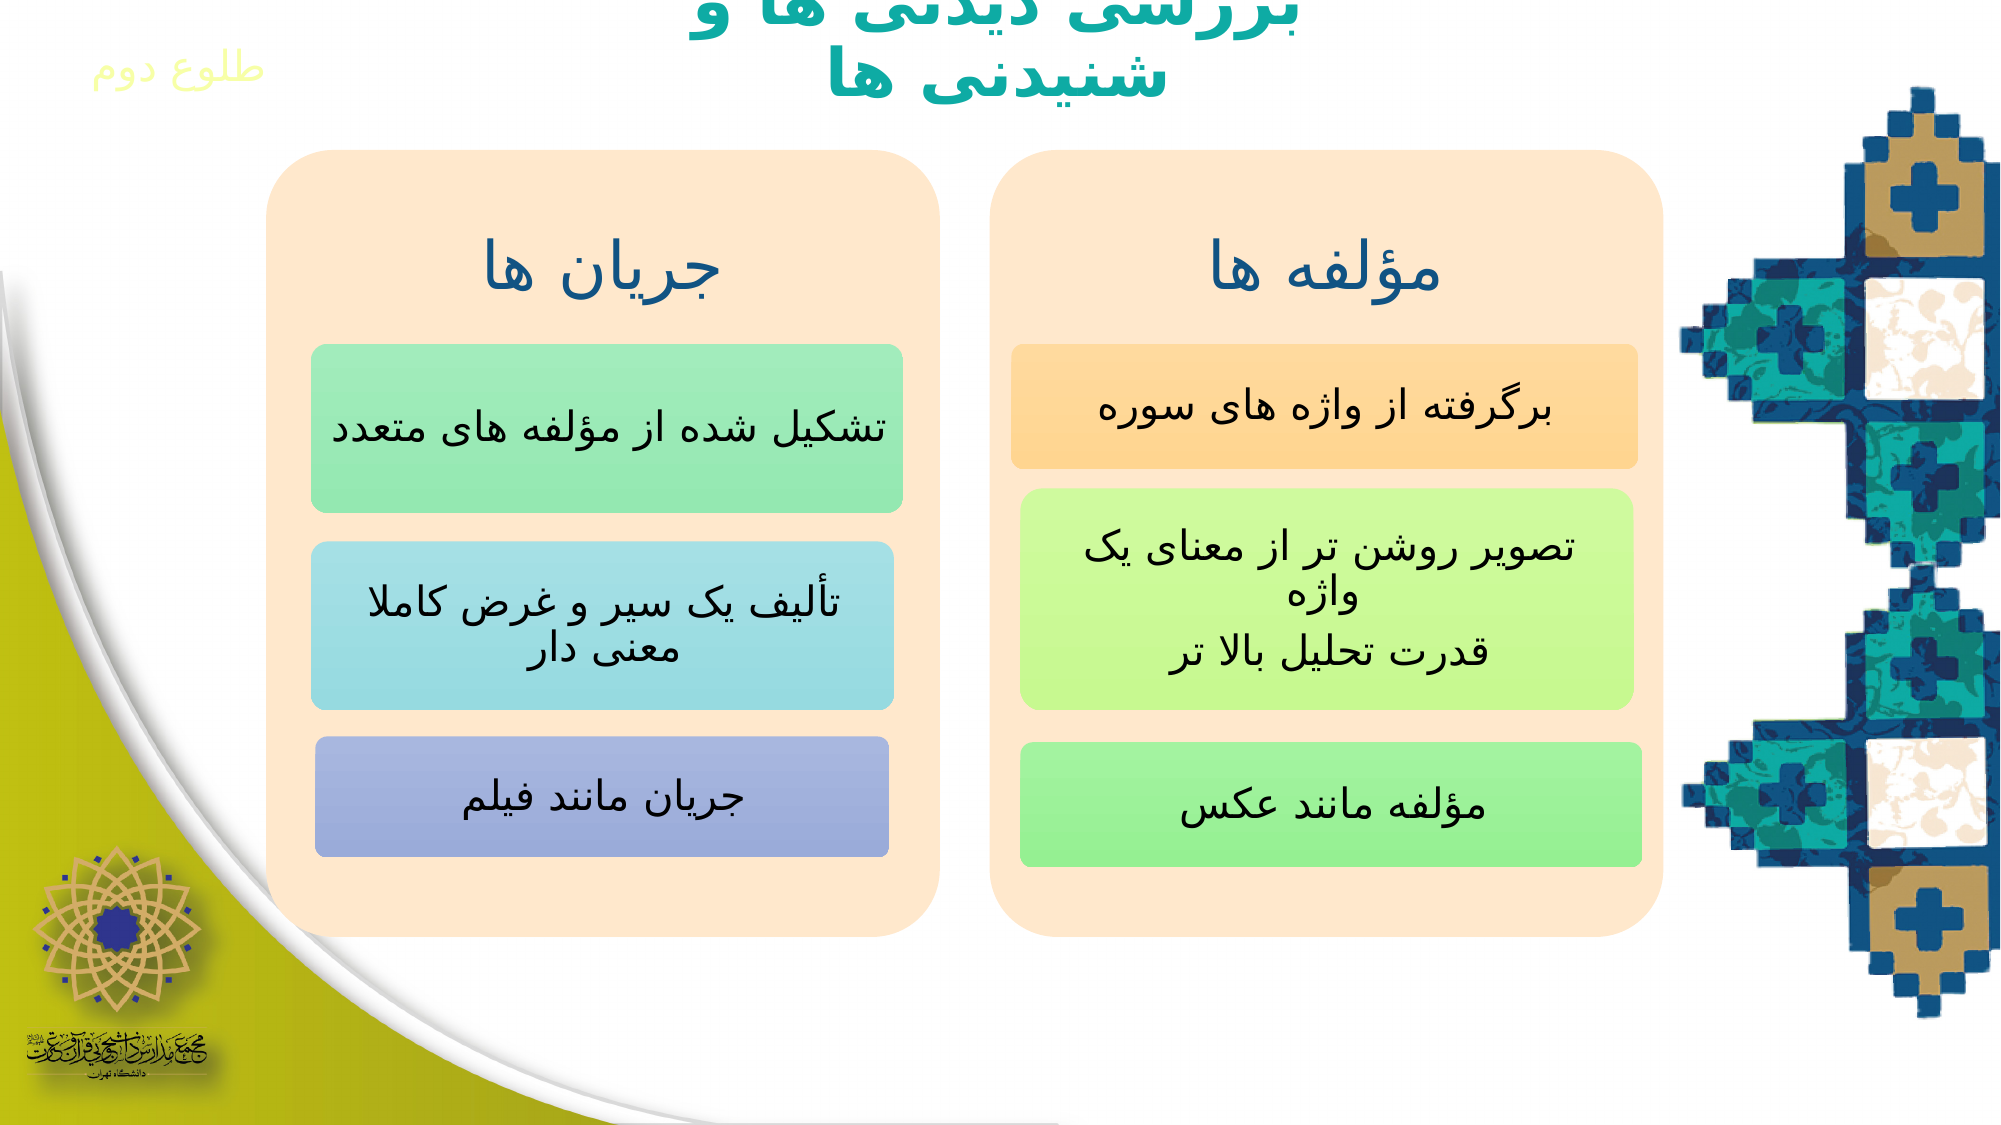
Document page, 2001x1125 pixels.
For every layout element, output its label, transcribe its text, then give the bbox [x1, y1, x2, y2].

picture [0, 0, 2001, 1125]
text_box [264, 149, 1664, 937]
text_box بررسی دیدنی ها و شنیدنی ها [621, 0, 1375, 118]
text_box طلوع دوم [72, 18, 286, 118]
